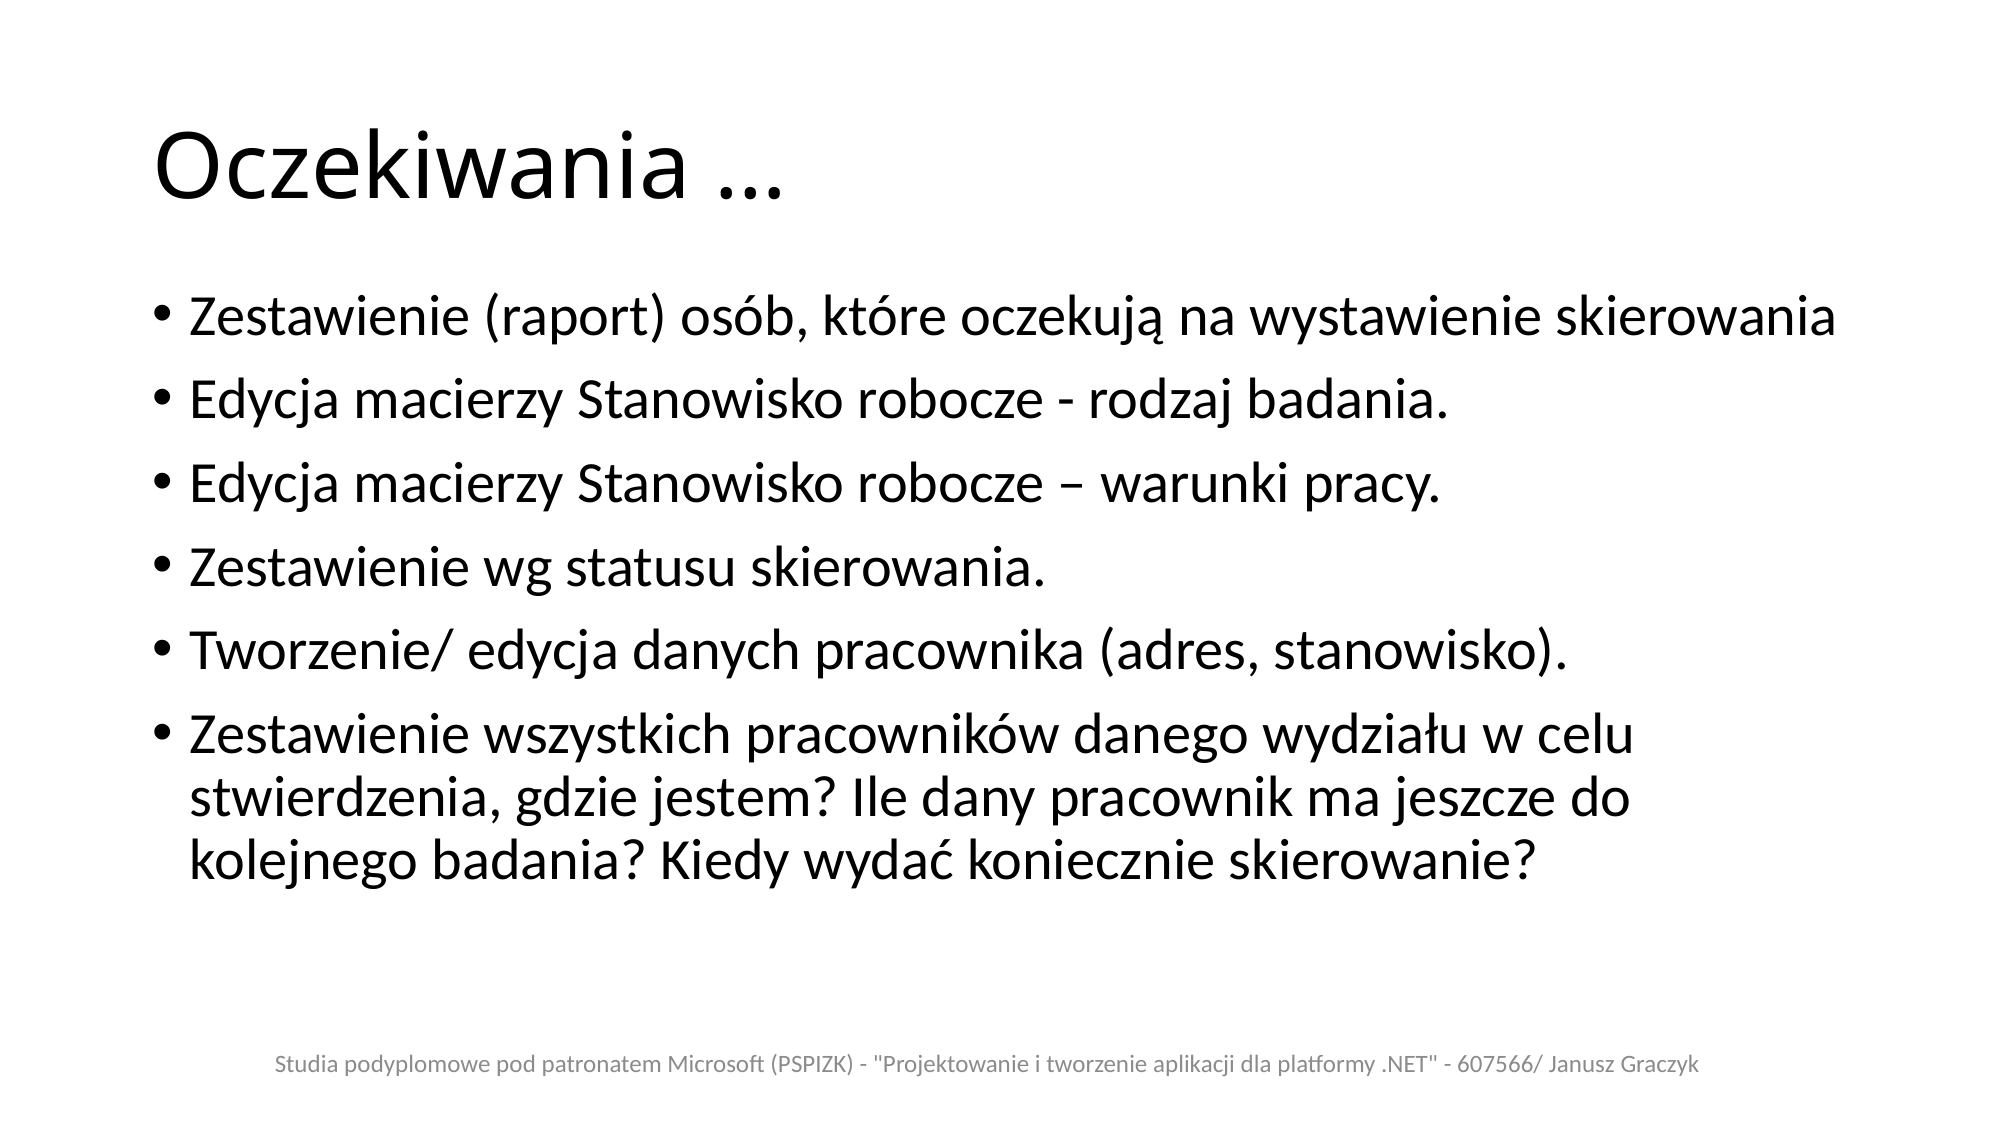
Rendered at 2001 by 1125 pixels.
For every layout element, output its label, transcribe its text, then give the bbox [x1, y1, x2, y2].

list Zestawienie (raport) osób, które oczekują na wystawienie skierowania Edycja macierzy Stanowisko robocze - rodzaj badania. Edycja macierzy Stanowisko robocze – warunki pracy. Zestawienie wg statusu skierowania. Tworzenie/ edycja danych pracownika (adres, stanowisko). Zestawienie wszystkich pracowników danego wydziału w celu stwierdzenia, gdzie jestem? Ile dany pracownik ma jeszcze do kolejnego badania? Kiedy wydać koniecznie skierowanie? [137, 277, 1863, 975]
title Oczekiwania … [137, 59, 1863, 277]
footer Studia podyplomowe pod patronatem Microsoft (PSPIZK) - "Projektowanie i tworzenie aplikacji dla platformy .NET" - 607566/ Janusz Graczyk [137, 1032, 1840, 1093]
